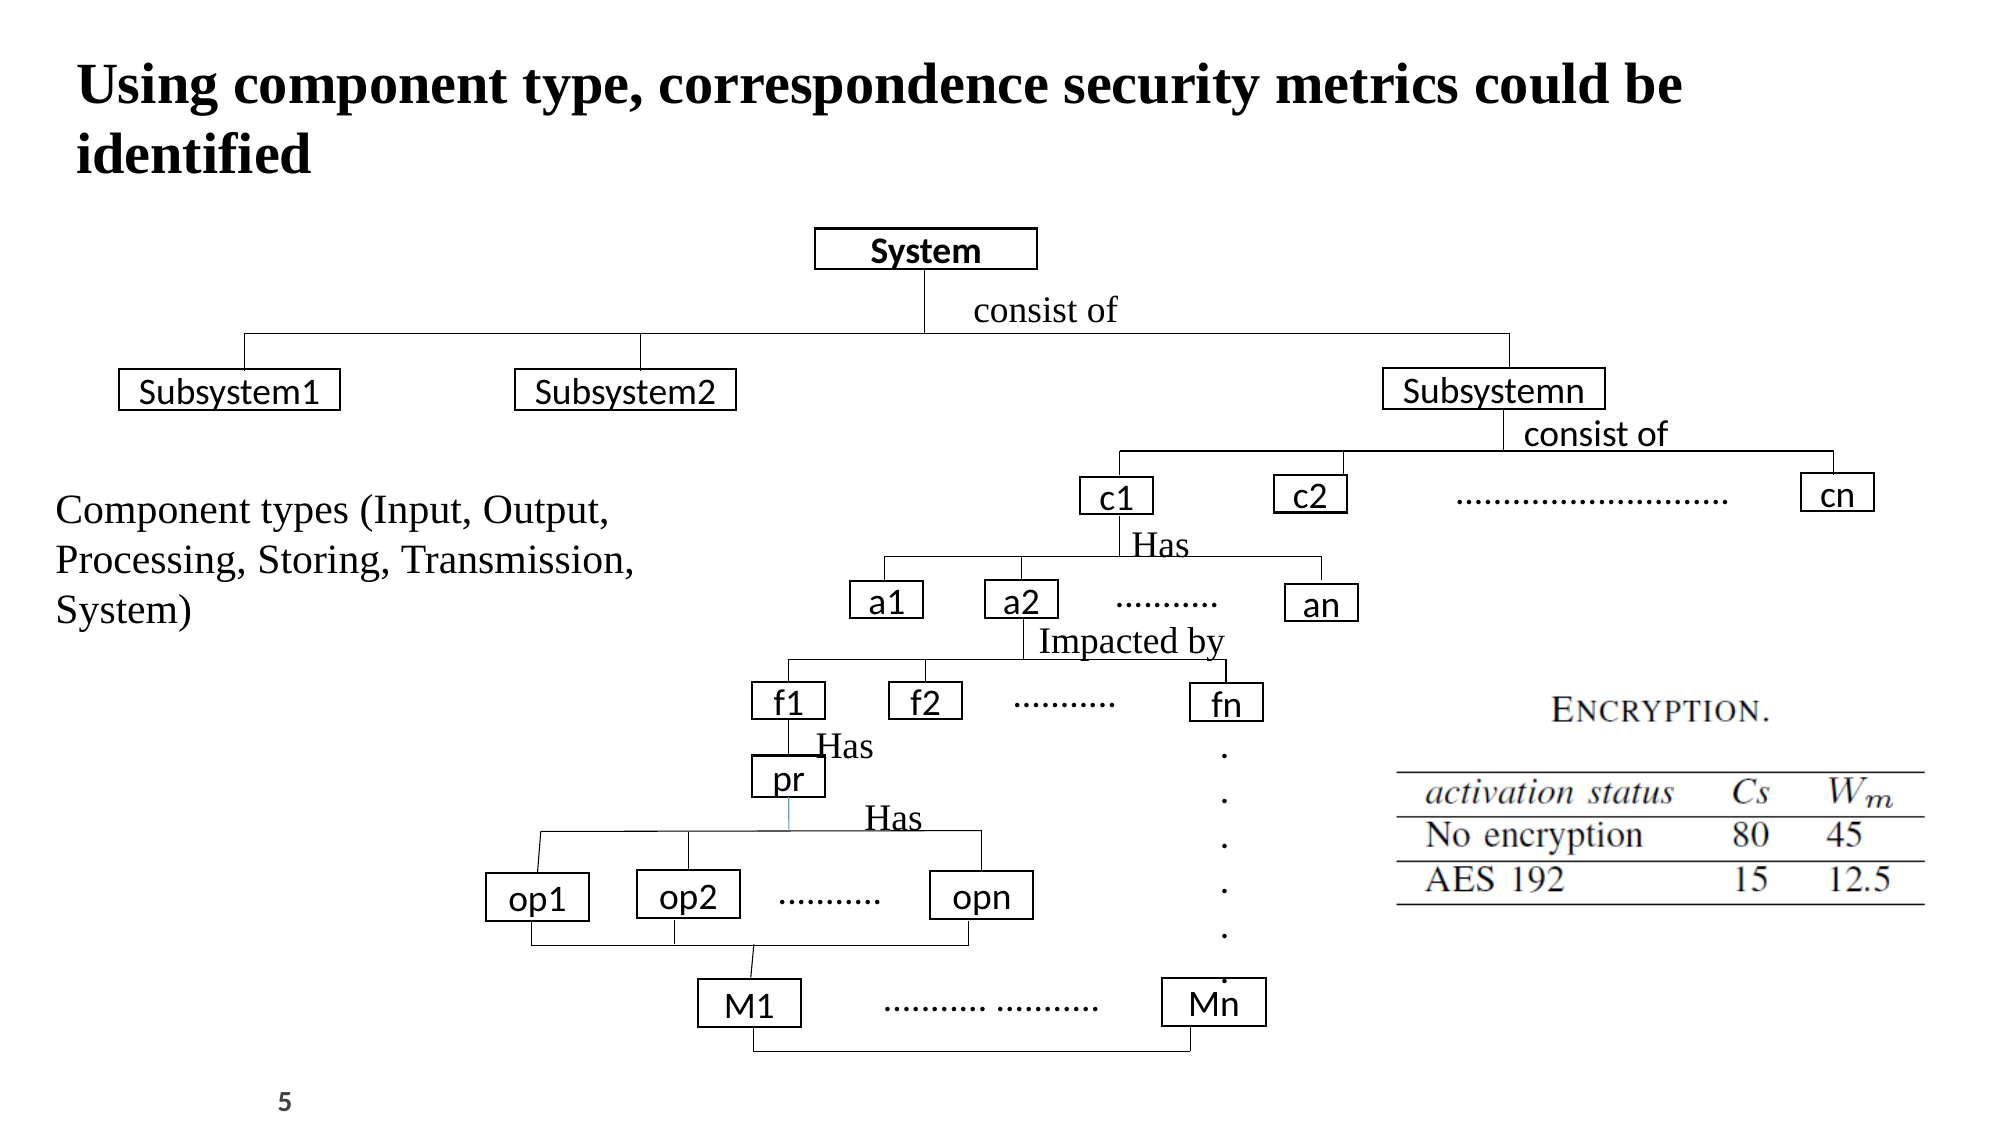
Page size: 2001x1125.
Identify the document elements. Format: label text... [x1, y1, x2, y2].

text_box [118, 228, 1875, 1051]
text_box Using component type, correspondence security metrics could be identified [61, 38, 1908, 193]
picture [1357, 687, 2000, 954]
text_box Component types (Input, Output, Processing, Storing, Transmission, System) [40, 474, 118, 640]
slide_number 5 [262, 1052, 613, 1113]
